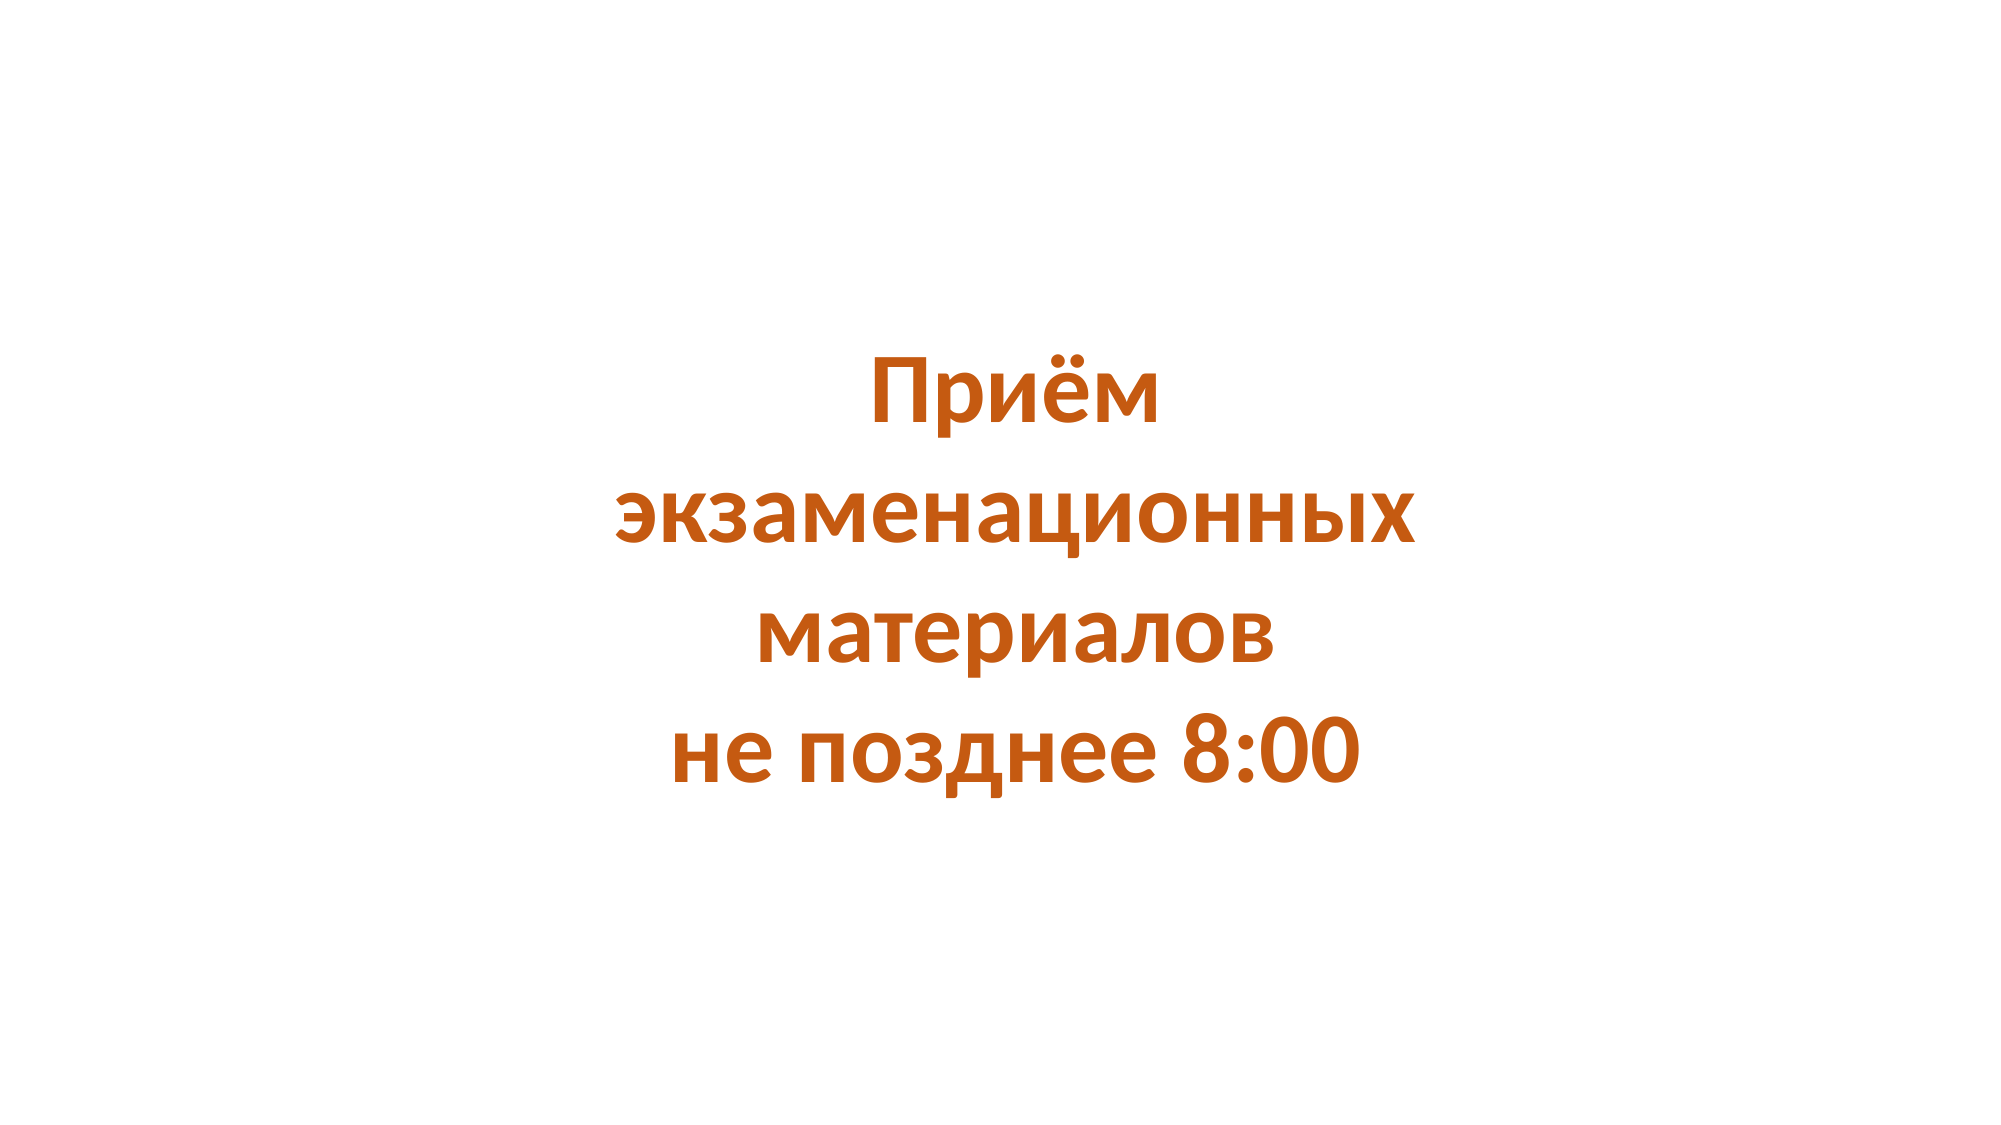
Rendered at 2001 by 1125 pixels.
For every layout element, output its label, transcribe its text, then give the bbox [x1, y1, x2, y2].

text_box Приём экзаменационных материалов не позднее 8:00 [416, 291, 1616, 834]
